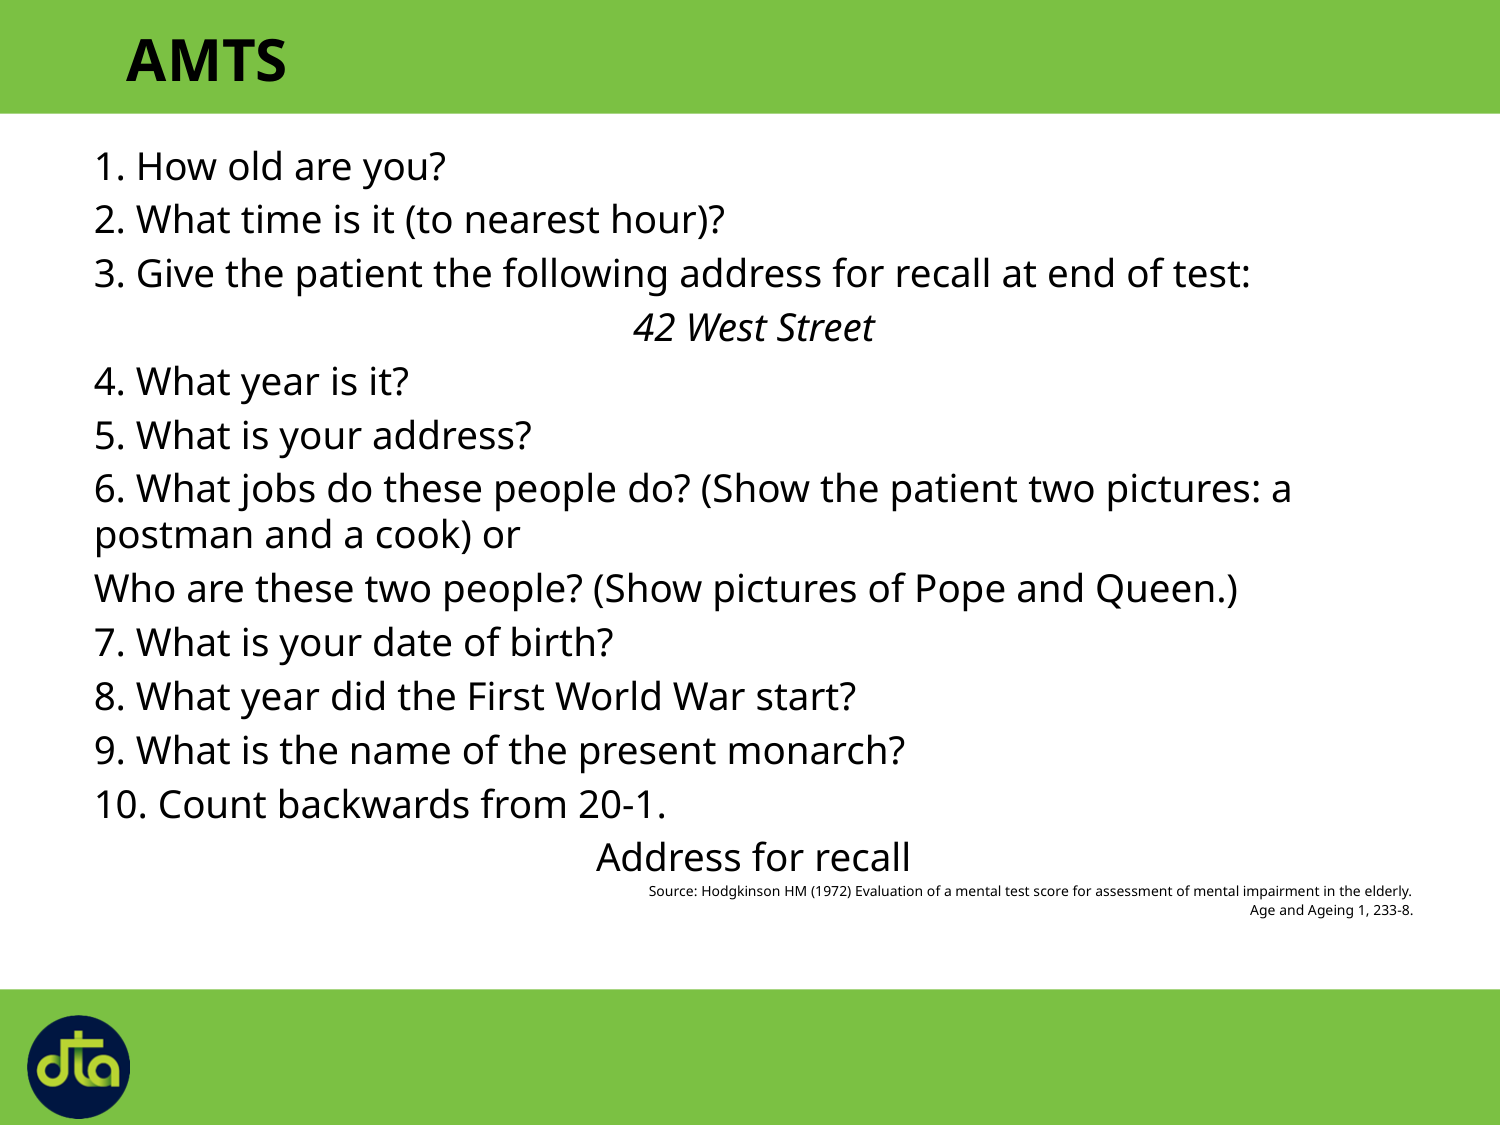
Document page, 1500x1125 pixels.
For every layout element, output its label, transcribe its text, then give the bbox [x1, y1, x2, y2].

text_box 1. How old are you? 2. What time is it (to nearest hour)? 3. Give the patient the following address for recall at end of test: 42 West Street 4. What year is it? 5. What is your address? 6. What jobs do these people do? (Show the patient two pictures: a postman and a cook) or Who are these two people? (Show pictures of Pope and Queen.) 7. What is your date of birth? 8. What year did the First World War start? 9. What is the name of the present monarch? 10. Count backwards from 20-1. Address for recall Source: Hodgkinson HM (1972) Evaluation of a mental test score for assessment of mental impairment in the elderly. Age and Ageing 1, 233-8. [78, 109, 1429, 942]
picture [27, 1015, 131, 1120]
text_box AMTS [0, 5, 421, 110]
